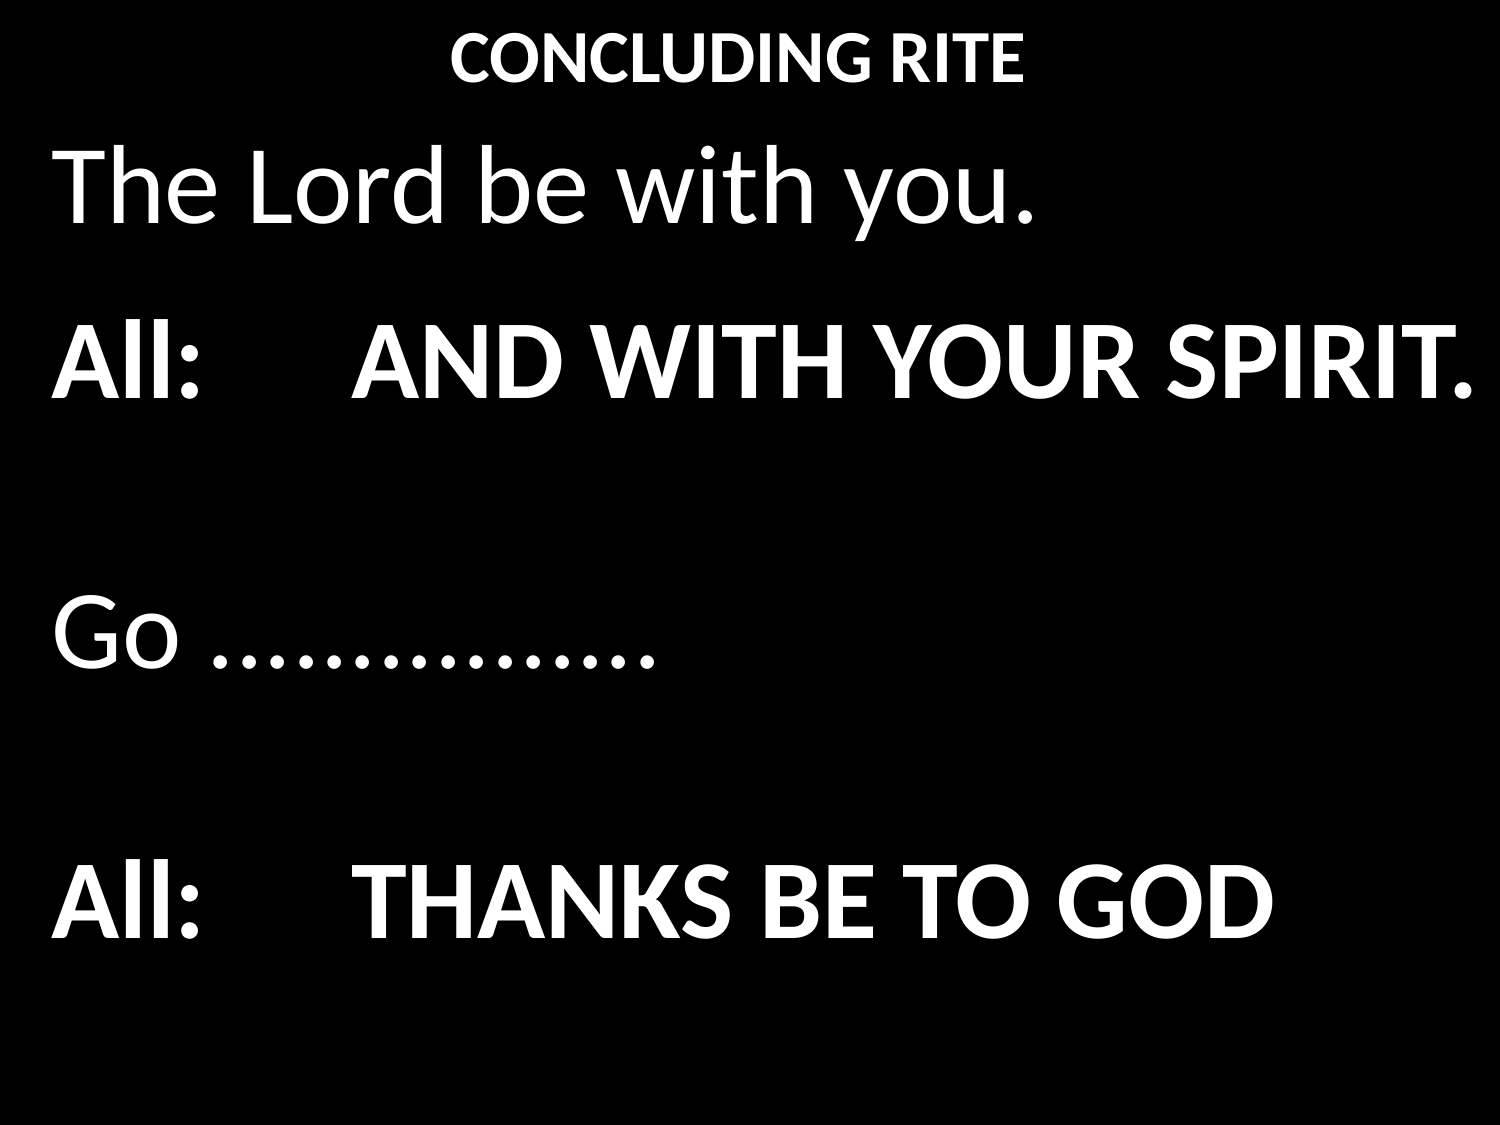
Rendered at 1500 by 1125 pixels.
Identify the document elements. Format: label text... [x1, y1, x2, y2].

text_box The Lord be with you. All: AND WITH YOUR SPIRIT. Go ................ All: THANKS BE TO GOD [36, 103, 1500, 969]
text_box CONCLUDING RITE [17, 0, 1459, 105]
